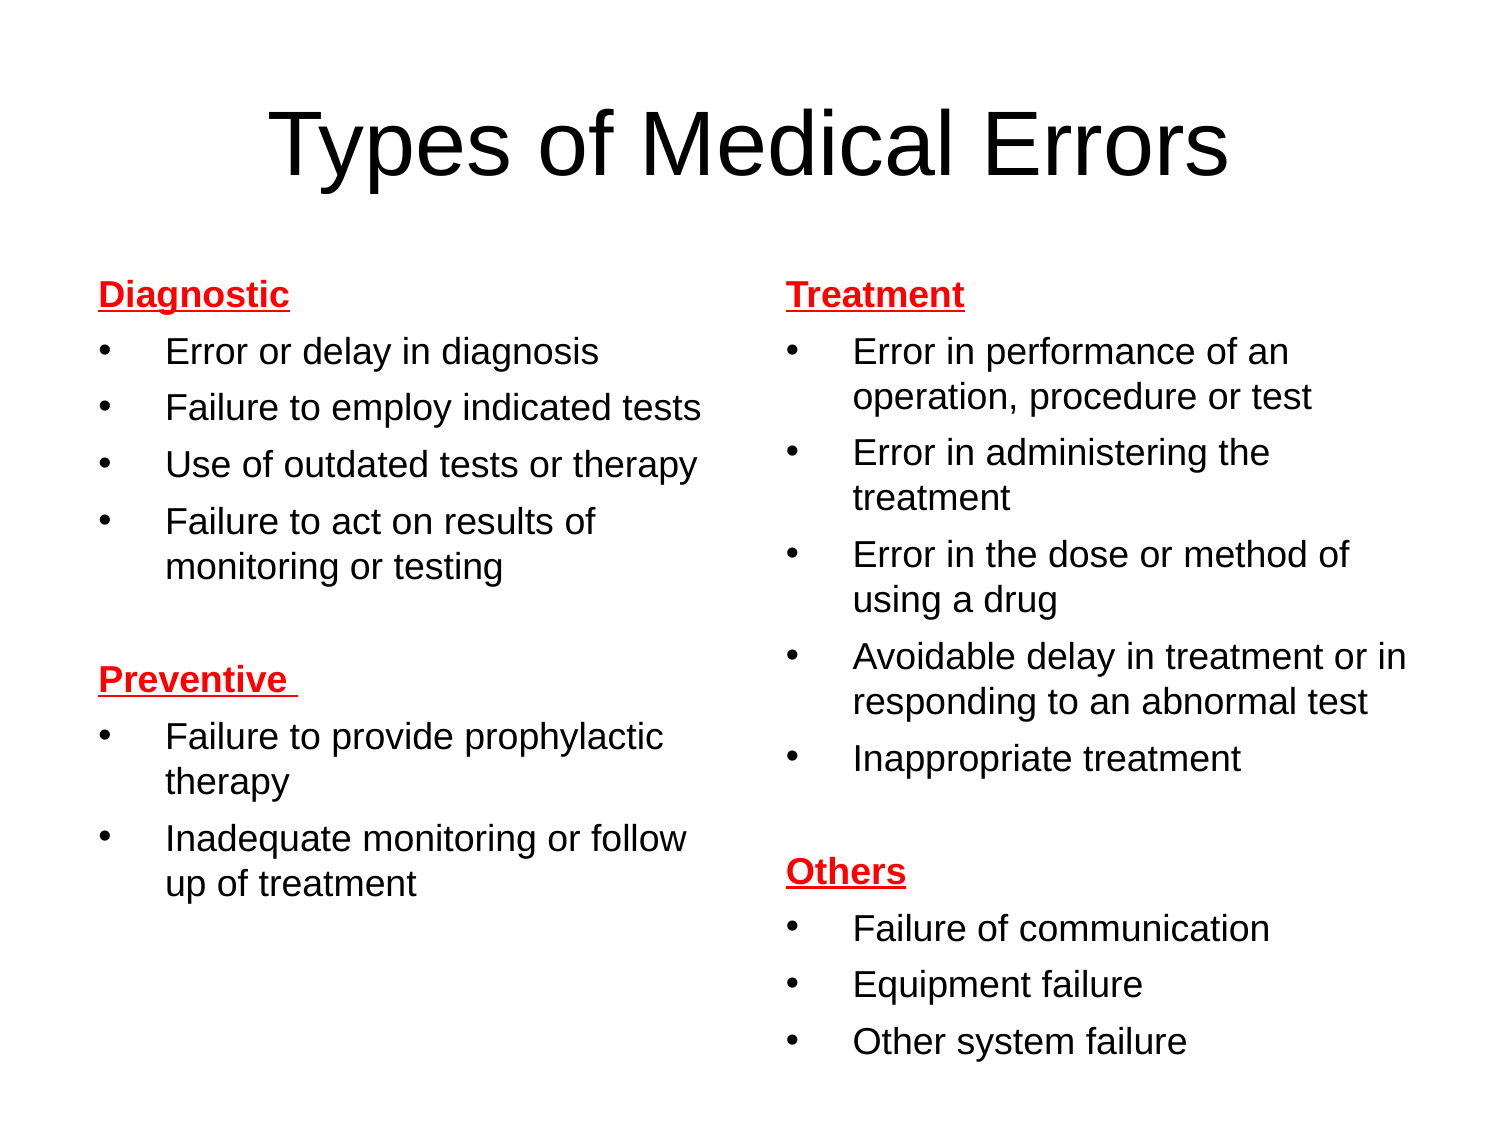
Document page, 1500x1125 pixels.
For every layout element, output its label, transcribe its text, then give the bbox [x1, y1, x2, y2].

list Treatment Error in performance of an operation, procedure or test Error in administering the treatment Error in the dose or method of using a drug Avoidable delay in treatment or in responding to an abnormal test Inappropriate treatment Others Failure of communication Equipment failure Other system failure [762, 262, 1425, 1057]
title Types of Medical Errors [75, 45, 1425, 233]
list Diagnostic Error or delay in diagnosis Failure to employ indicated tests Use of outdated tests or therapy Failure to act on results of monitoring or testing Preventive Failure to provide prophylactic therapy Inadequate monitoring or follow up of treatment [75, 262, 738, 1005]
